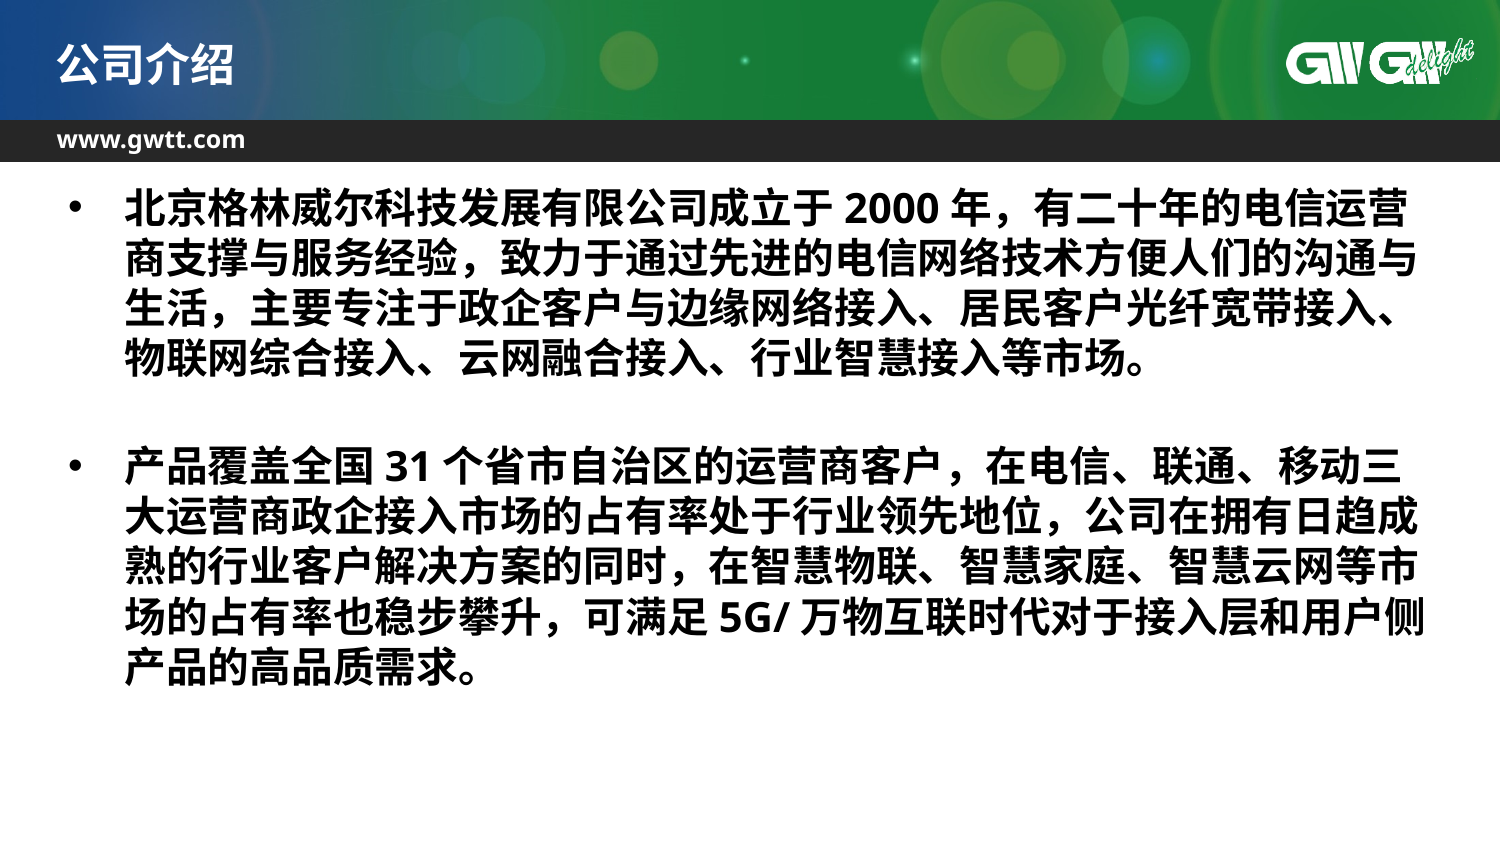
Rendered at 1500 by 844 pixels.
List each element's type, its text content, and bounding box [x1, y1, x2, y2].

title 公司介绍 [40, 28, 1270, 98]
picture [0, 0, 1500, 120]
list 北京格林威尔科技发展有限公司成立于2000年，有二十年的电信运营商支撑与服务经验，致力于通过先进的电信网络技术方便人们的沟通与生活，主要专注于政企客户与边缘网络接入、居民客户光纤宽带接入、物联网综合接入、云网融合接入、行业智慧接入等市场。 产品覆盖全国31个省市自治区的运营商客户，在电信、联通、移动三 大运营商政企接入市场的占有率处于行业领先地位，公司在拥有日趋成熟的行业客户解决方案的同时，在智慧物联、智慧家庭、智慧云网等市场的占有率也稳步攀升，可满足5G/万物互联时代对于接入层和用户侧产品的高品质需求。 [53, 173, 1459, 824]
